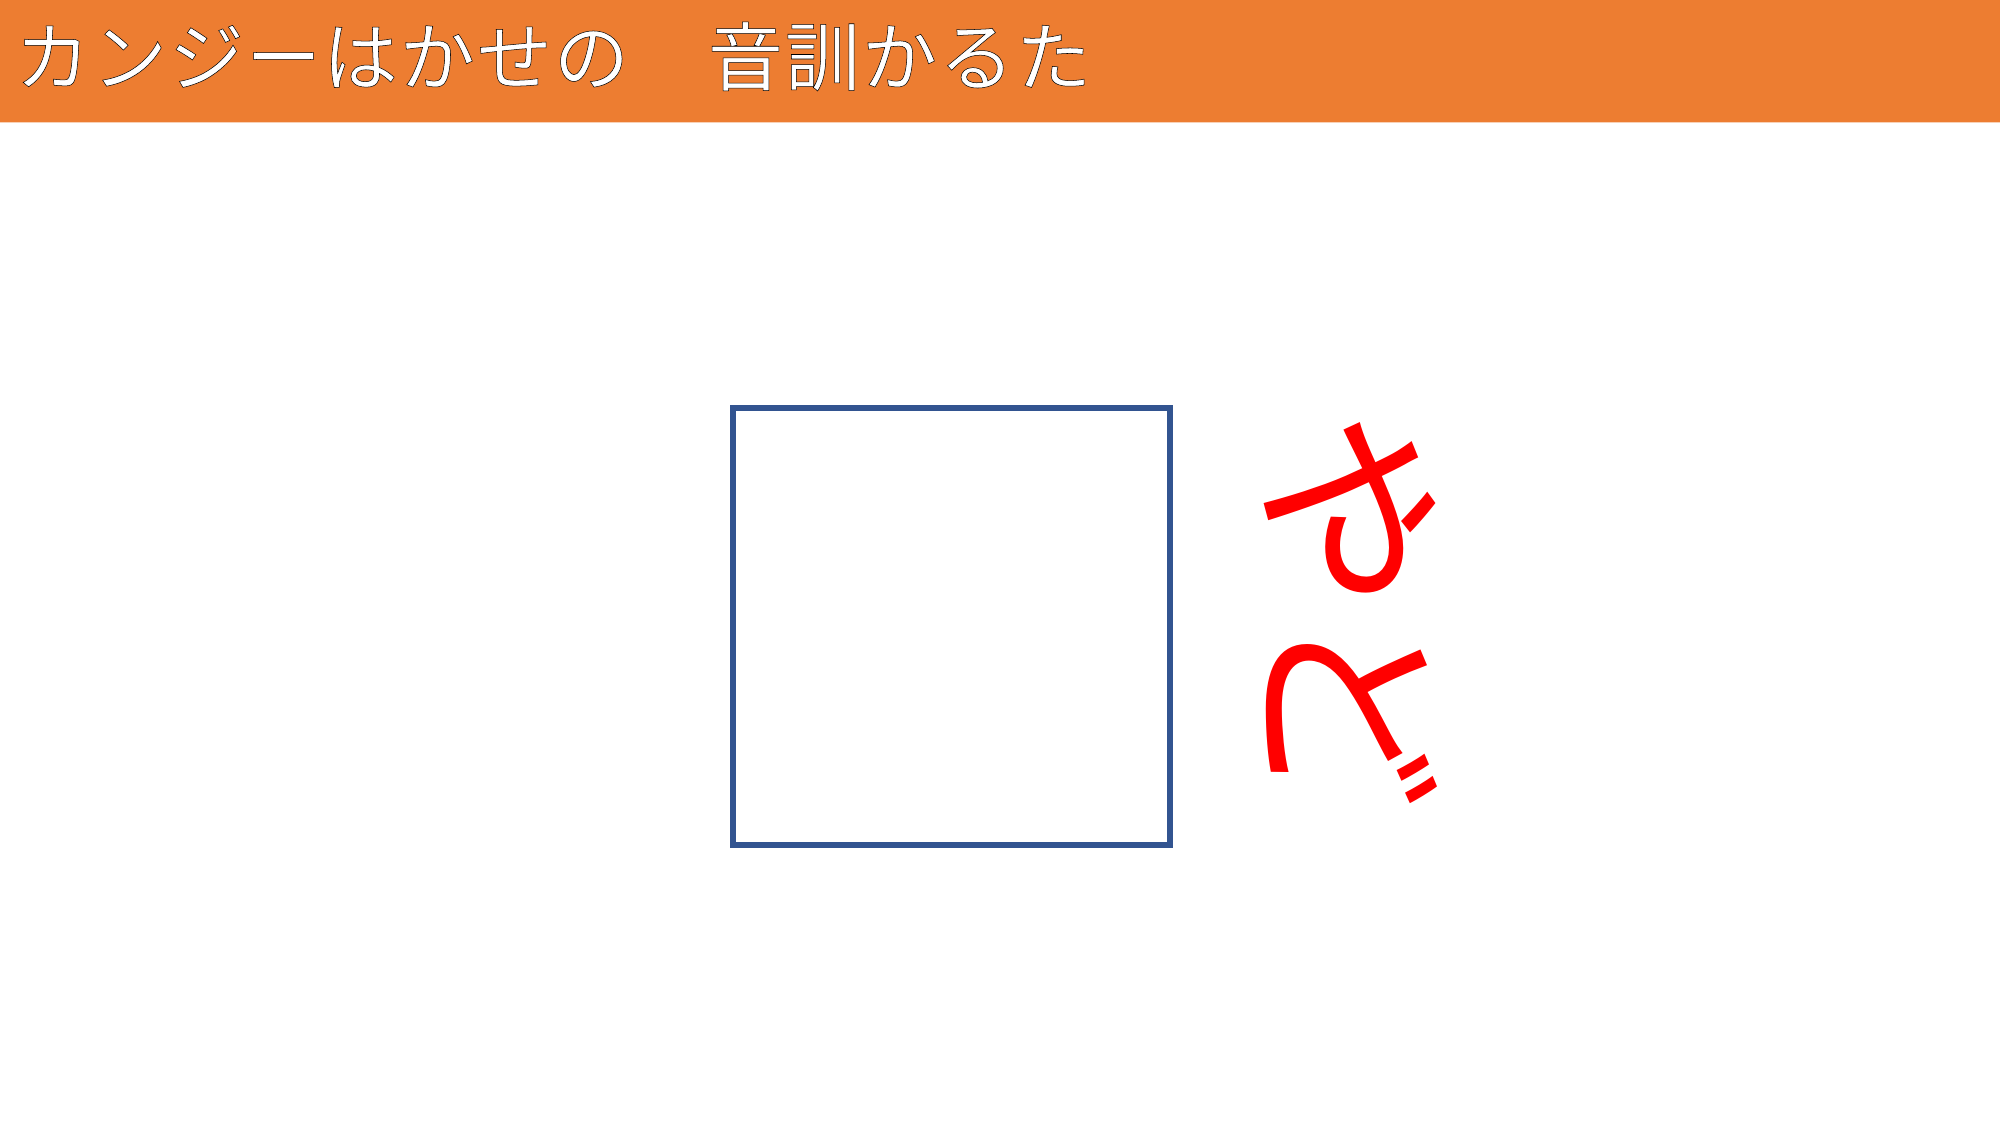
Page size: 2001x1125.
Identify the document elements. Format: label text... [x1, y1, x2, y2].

title カンジーはかせの 音訓かるた [0, 0, 1712, 123]
text_box [732, 407, 1171, 846]
text_box 宿 [684, 408, 1220, 928]
slide_number 77 [1712, 0, 2000, 123]
text_box やど [1209, 395, 1482, 882]
